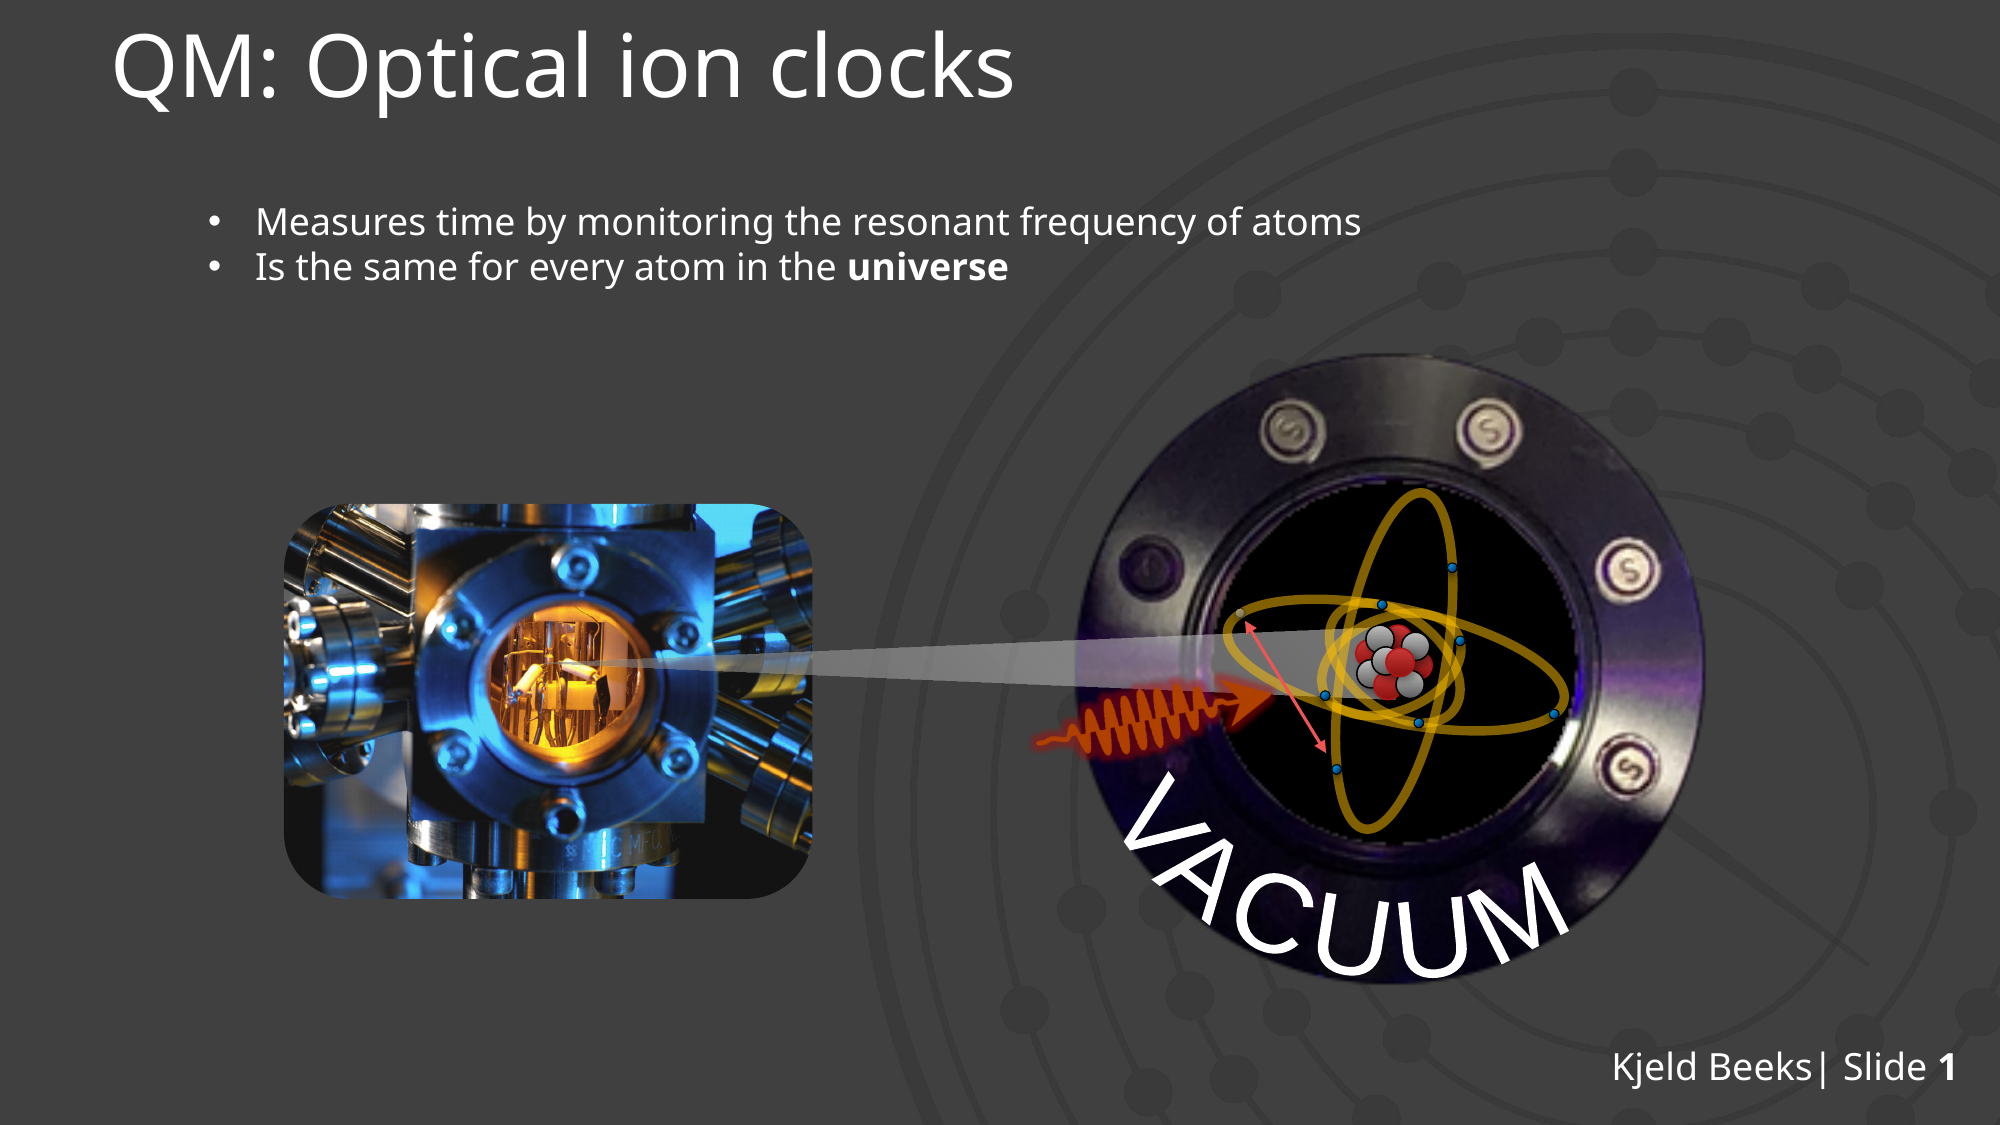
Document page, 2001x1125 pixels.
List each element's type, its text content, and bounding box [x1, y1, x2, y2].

text_box Measures time by monitoring the resonant frequency of atoms Is the same for every atom in the universe [193, 190, 828, 341]
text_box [1223, 490, 1568, 832]
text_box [1067, 343, 1716, 995]
text_box [818, 649, 828, 678]
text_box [1244, 620, 1327, 754]
title QM: Optical ion clocks [95, 2, 828, 232]
picture [833, 0, 2000, 1125]
picture [283, 503, 813, 900]
